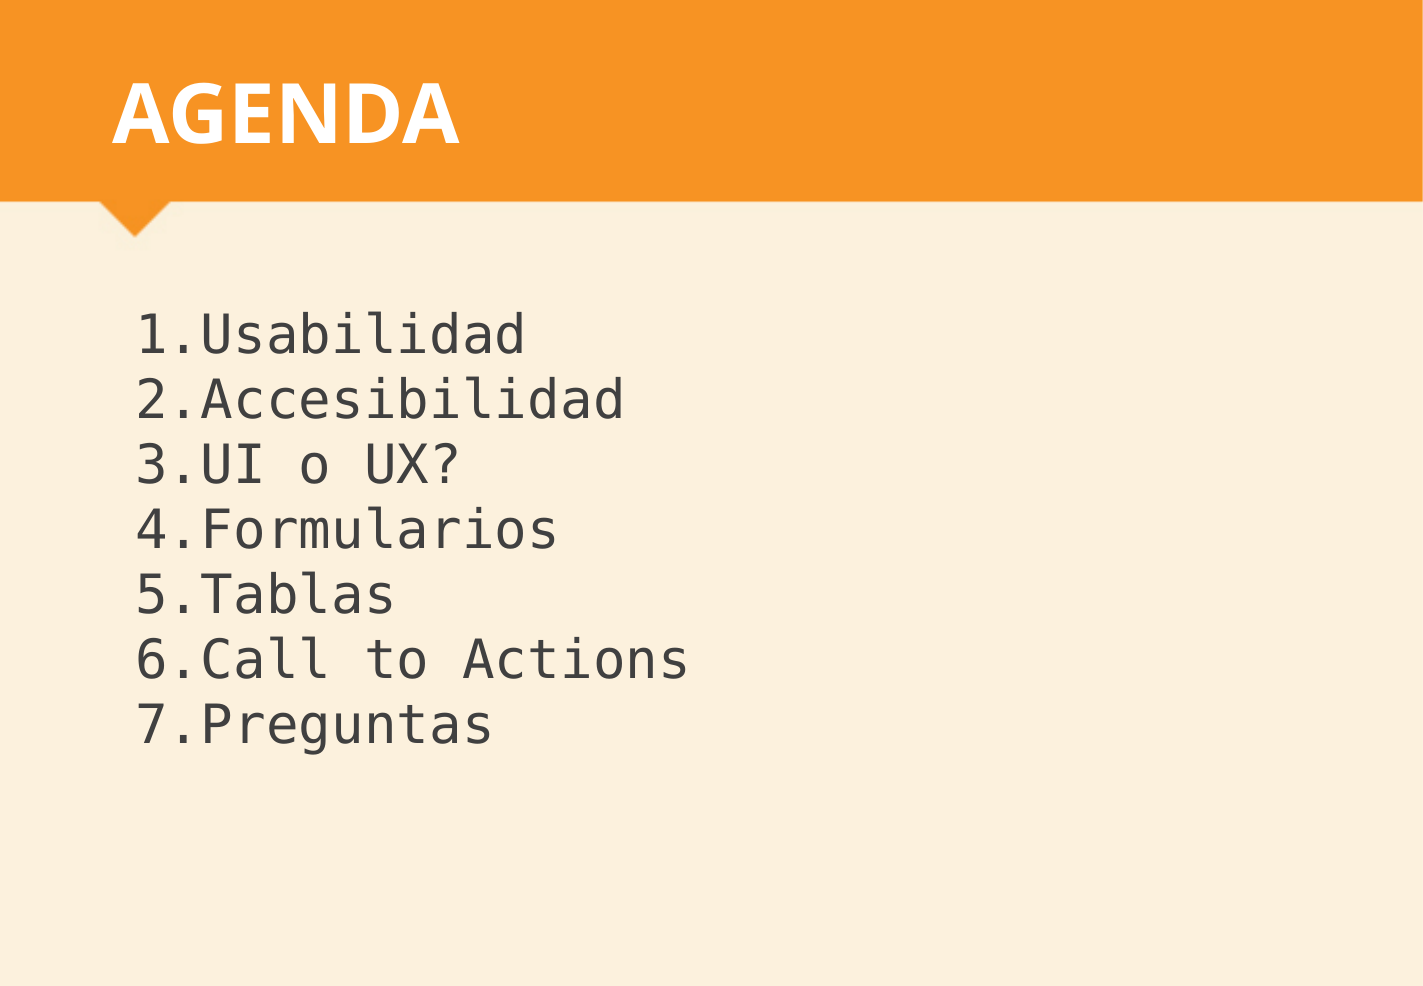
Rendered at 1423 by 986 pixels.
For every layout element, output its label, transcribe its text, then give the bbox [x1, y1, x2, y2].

picture [0, 0, 1423, 986]
text_box AGENDA [97, 52, 1302, 174]
text_box Usabilidad Accesibilidad UI o UX? Formularios Tablas Call to Actions Preguntas [120, 291, 1031, 871]
